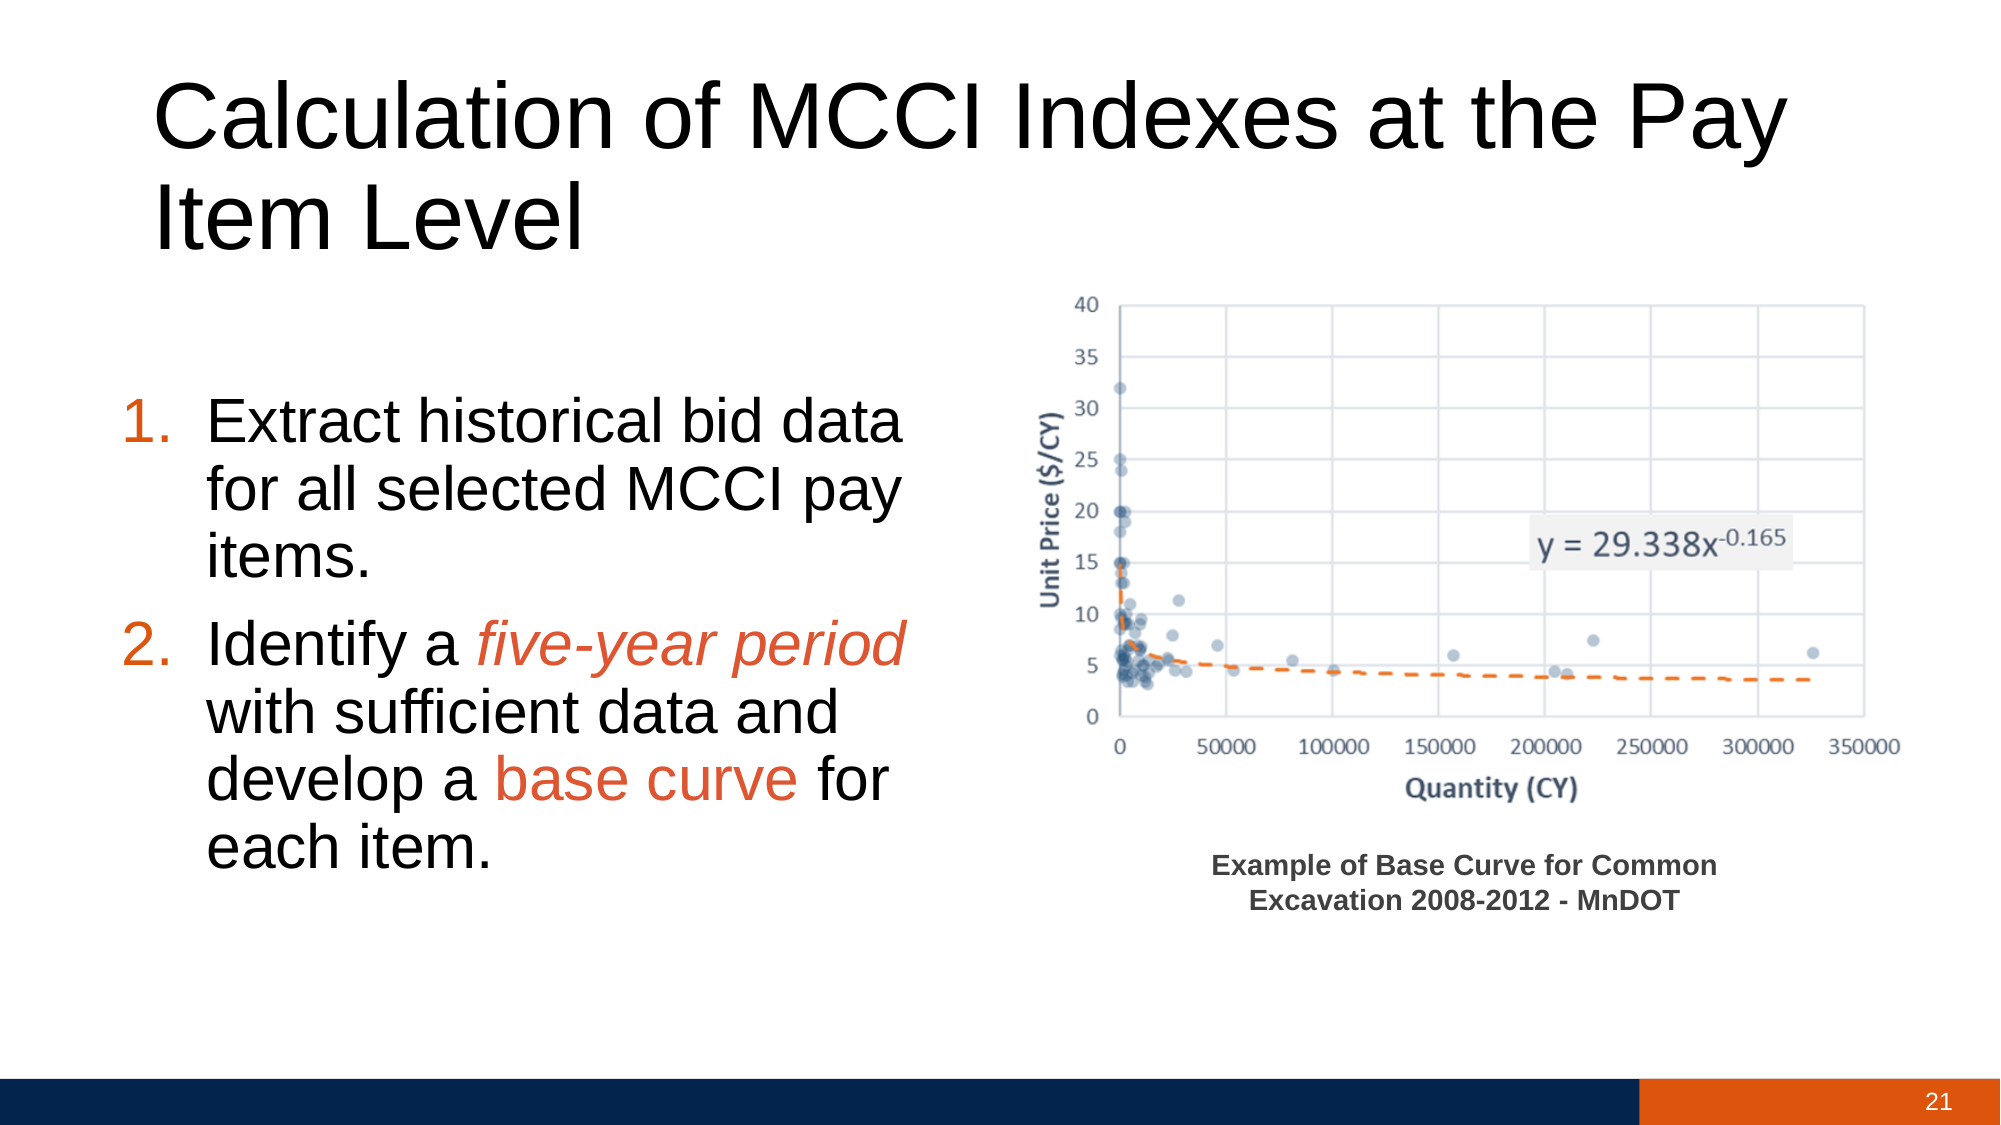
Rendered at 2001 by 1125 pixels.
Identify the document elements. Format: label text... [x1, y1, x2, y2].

picture [999, 277, 1928, 840]
text_box Extract historical bid data for all selected MCCI pay items. Identify a five-year period with sufficient data and develop a base curve for each item. [31, 381, 938, 918]
text_box Example of Base Curve for Common Excavation 2008-2012 - MnDOT [1186, 840, 1744, 924]
slide_number 21 [1518, 1070, 1969, 1125]
title Calculation of MCCI Indexes at the Pay Item Level [137, 59, 1863, 278]
